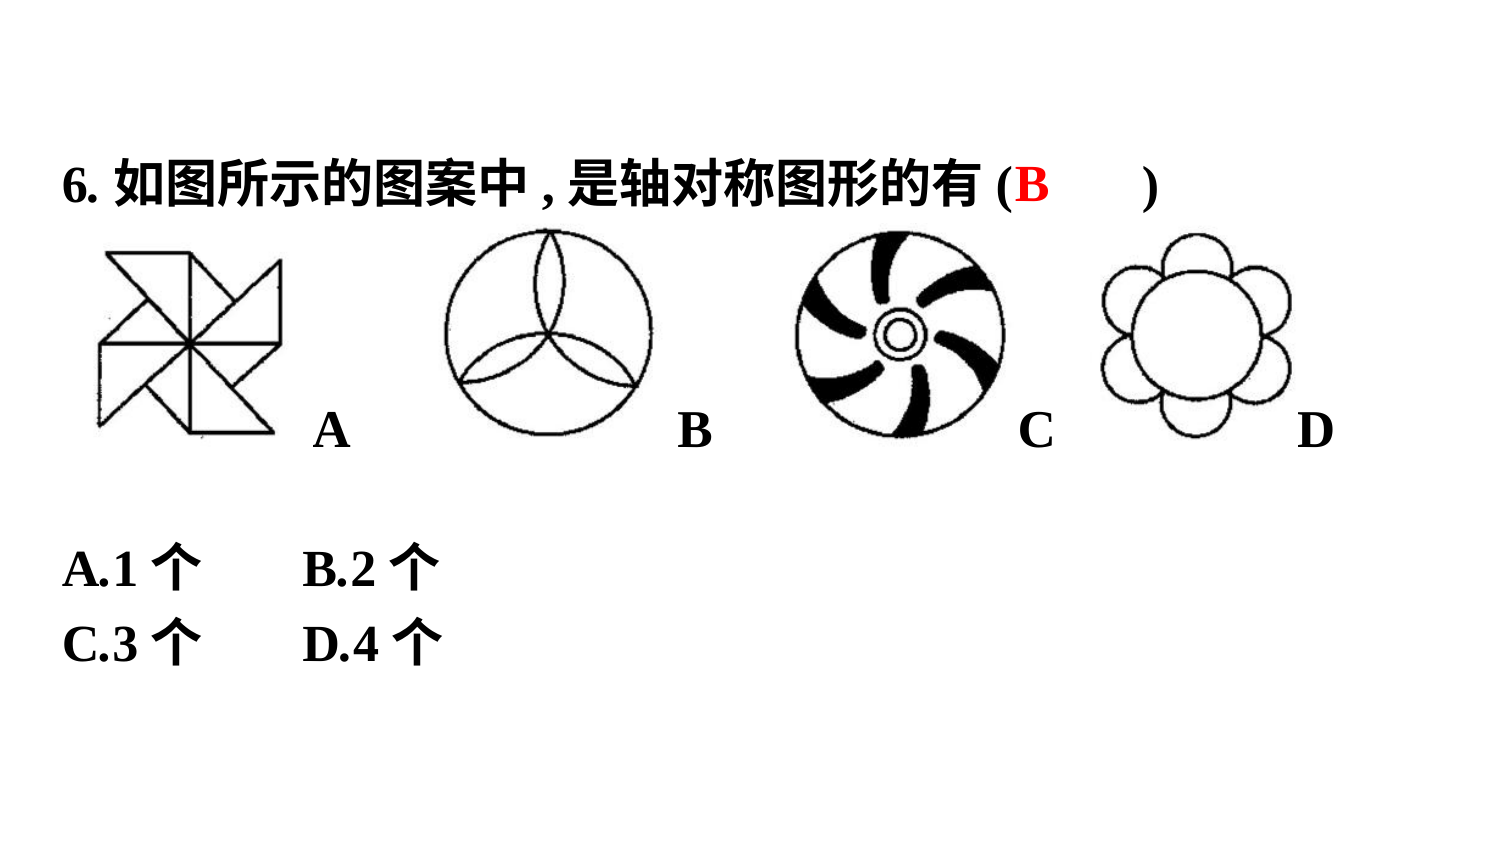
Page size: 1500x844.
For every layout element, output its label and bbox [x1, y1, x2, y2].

text_box [46, 130, 1455, 682]
